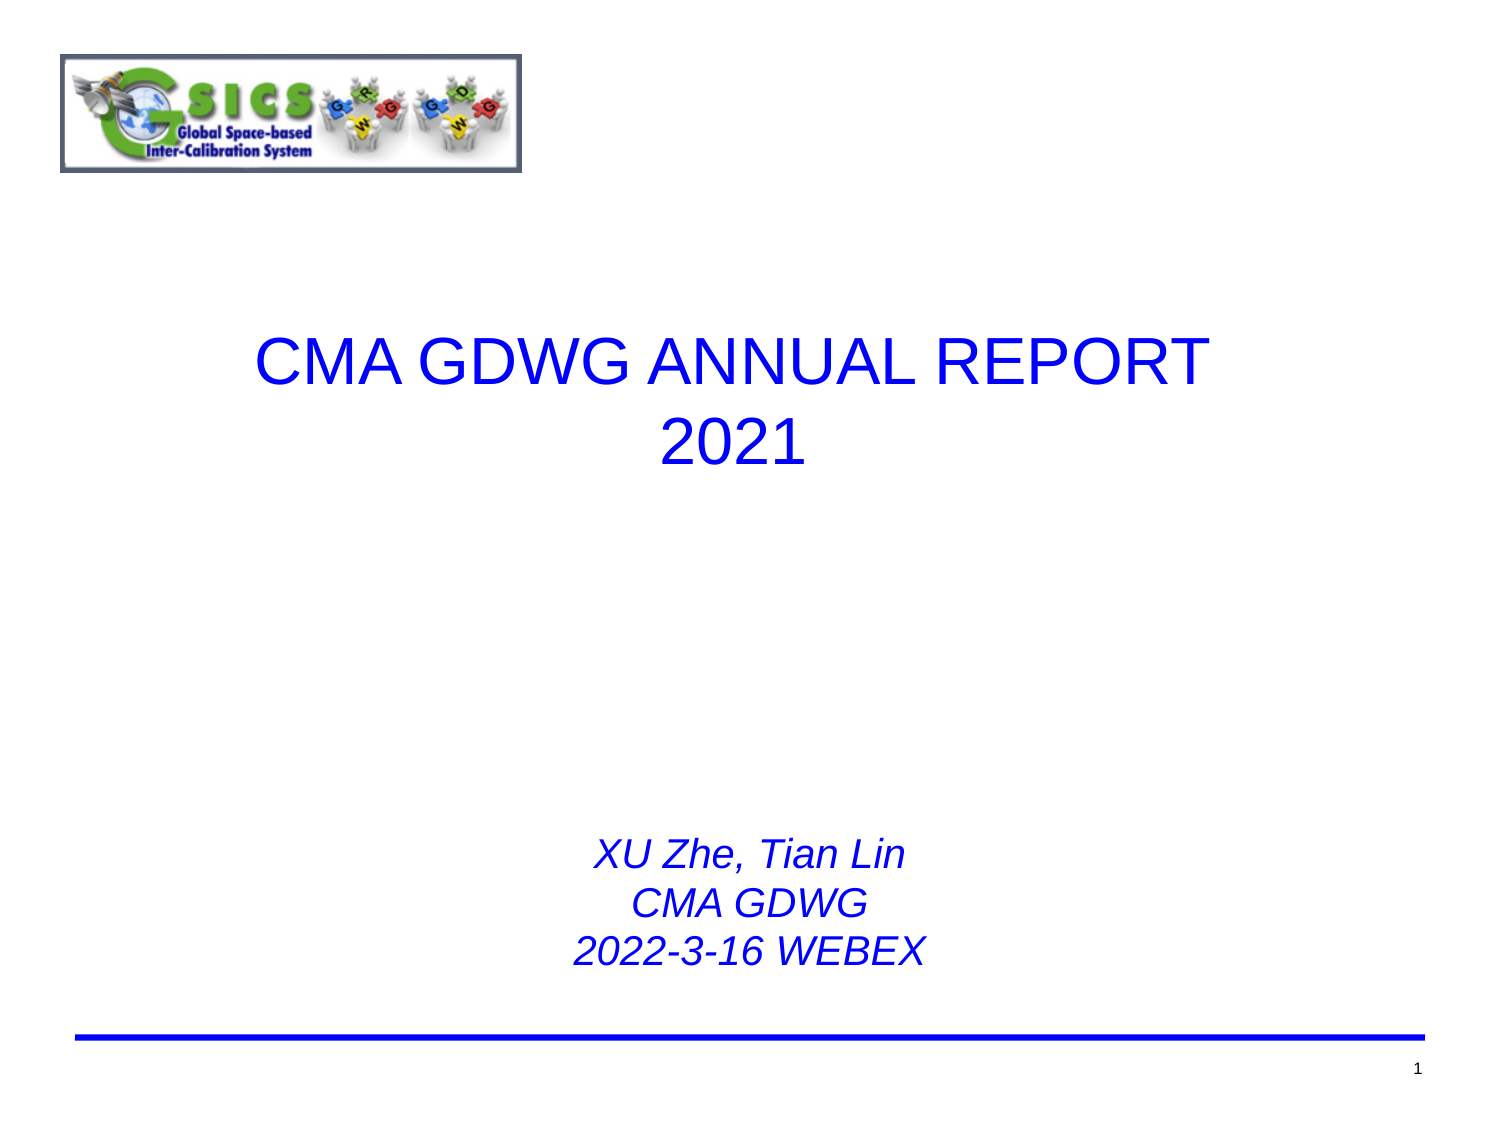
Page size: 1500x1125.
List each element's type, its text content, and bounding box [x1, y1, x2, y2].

title CMA GDWG ANNUAL REPORT 2021 [95, 230, 1371, 503]
slide_number 1 [1087, 1049, 1438, 1104]
subtitle XU Zhe, Tian Lin CMA GDWG 2022-3-16 WEBEX [149, 692, 1351, 883]
picture [60, 54, 522, 173]
